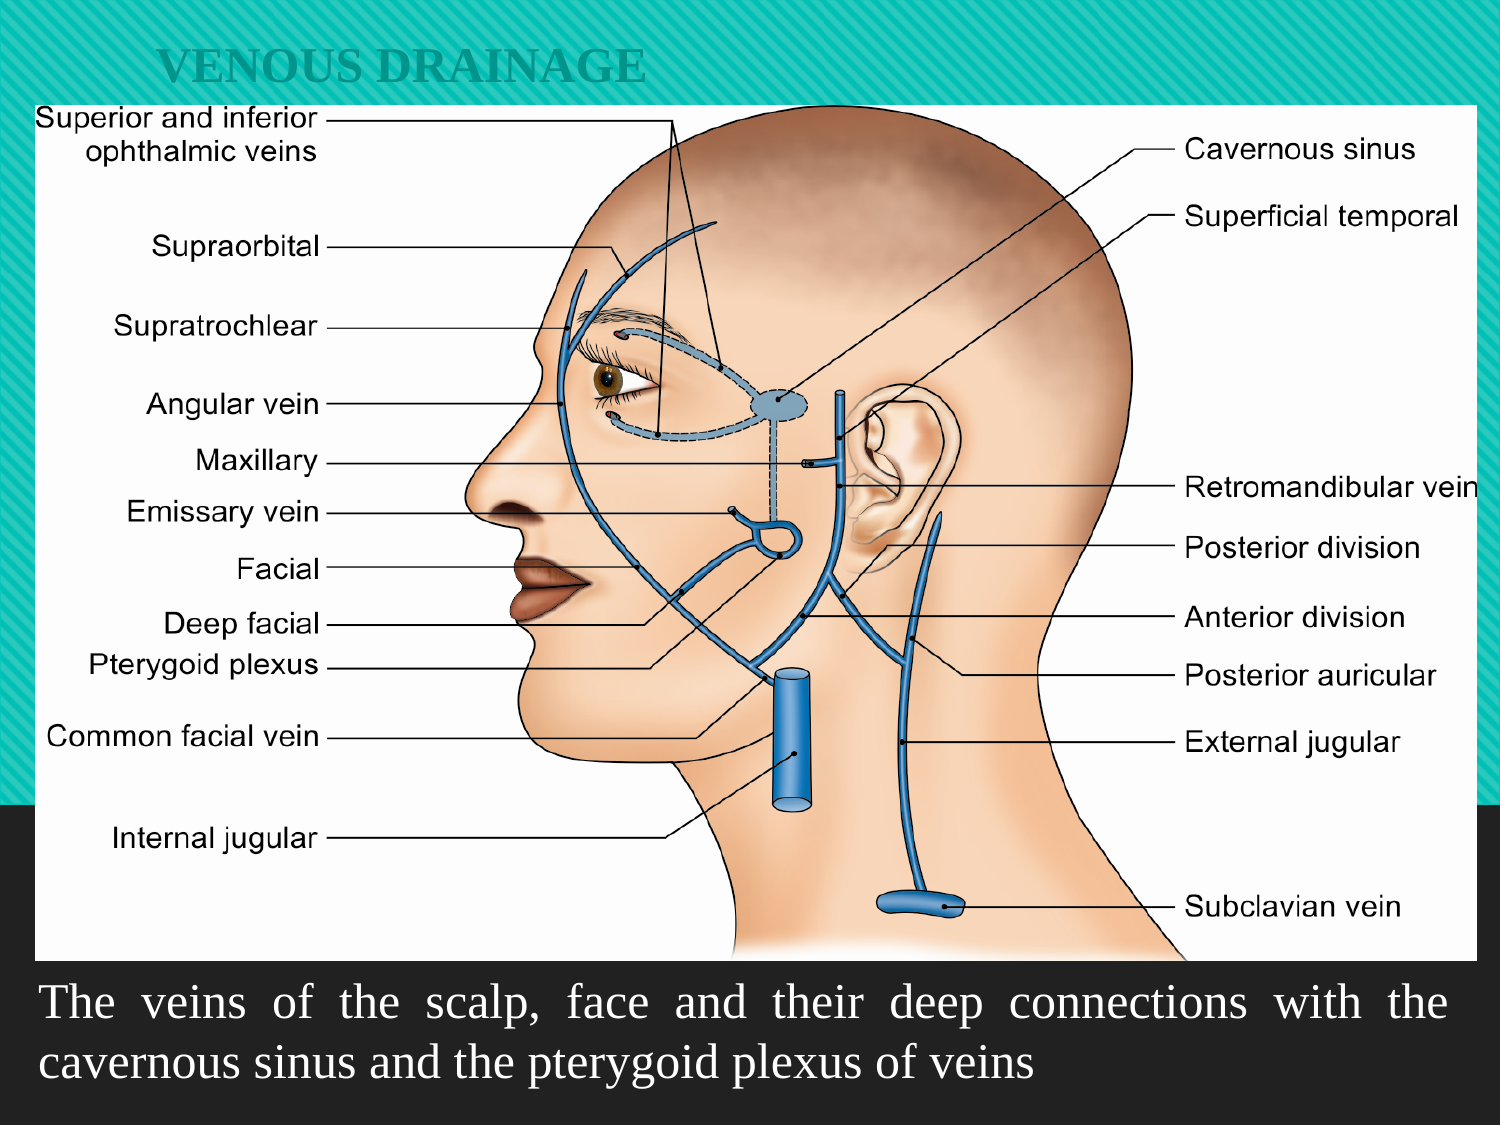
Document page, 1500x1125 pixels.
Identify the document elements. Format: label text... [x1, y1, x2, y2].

text_box VENOUS DRAINAGE [140, 24, 1500, 100]
text_box The veins of the scalp, face and their deep connections with the cavernous sinus and the pterygoid plexus of veins [23, 960, 1465, 1096]
picture [34, 105, 1477, 962]
